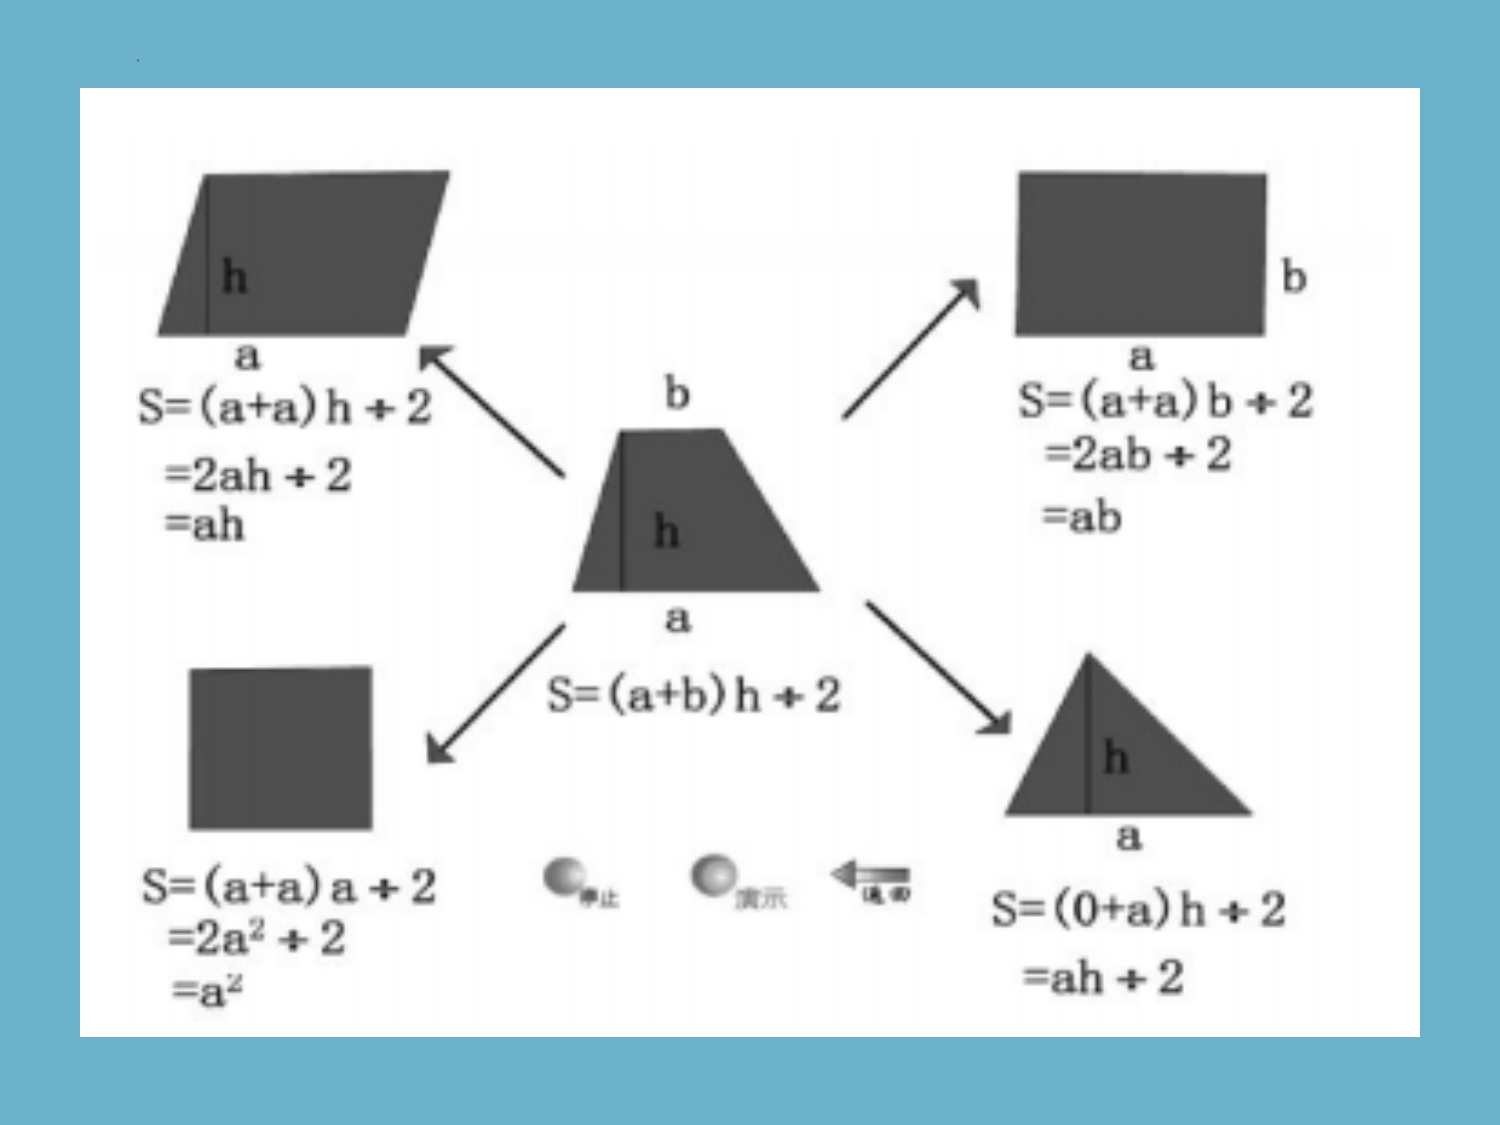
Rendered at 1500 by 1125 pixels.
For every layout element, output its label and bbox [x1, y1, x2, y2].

picture [79, 88, 1420, 1037]
